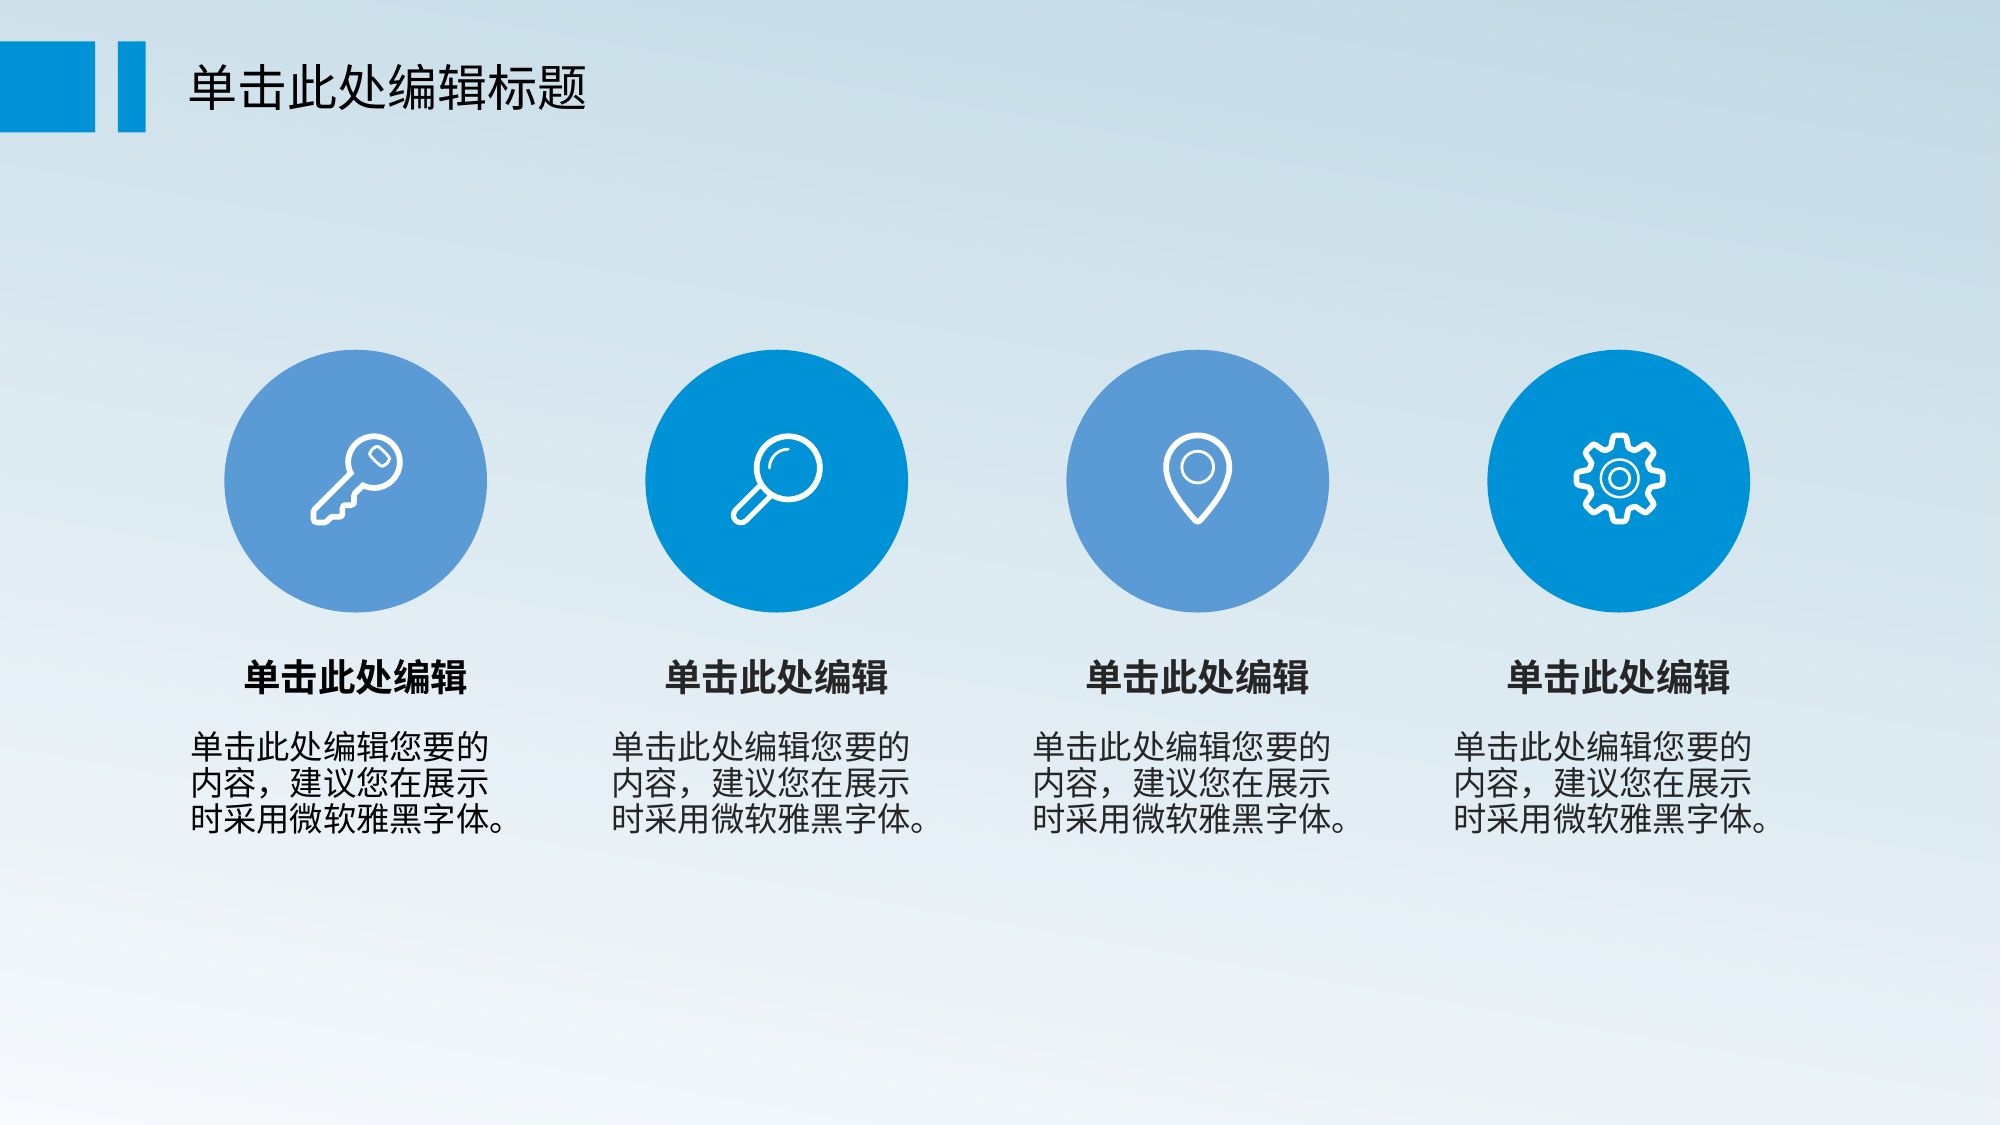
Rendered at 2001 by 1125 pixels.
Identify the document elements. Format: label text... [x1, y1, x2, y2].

text_box 单击此处编辑您要的内容，建议您在展示时采用微软雅黑字体。 [190, 729, 521, 839]
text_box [1573, 432, 1666, 525]
text_box 单击此处编辑 [243, 660, 469, 700]
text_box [0, 41, 606, 133]
text_box 单击此处编辑您要的内容，建议您在展示时采用微软雅黑字体。 [1453, 729, 1784, 839]
text_box 单击此处编辑您要的内容，建议您在展示时采用微软雅黑字体。 [1032, 729, 1363, 839]
text_box 单击此处编辑 [664, 660, 890, 700]
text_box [310, 433, 403, 526]
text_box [730, 433, 823, 526]
text_box [1486, 348, 1752, 614]
text_box [1065, 348, 1331, 614]
text_box [223, 348, 489, 614]
text_box 单击此处编辑 [1085, 660, 1311, 700]
text_box 单击此处编辑您要的内容，建议您在展示时采用微软雅黑字体。 [611, 729, 942, 839]
text_box [644, 348, 910, 614]
text_box 单击此处编辑 [1506, 660, 1732, 700]
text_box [1163, 432, 1233, 525]
